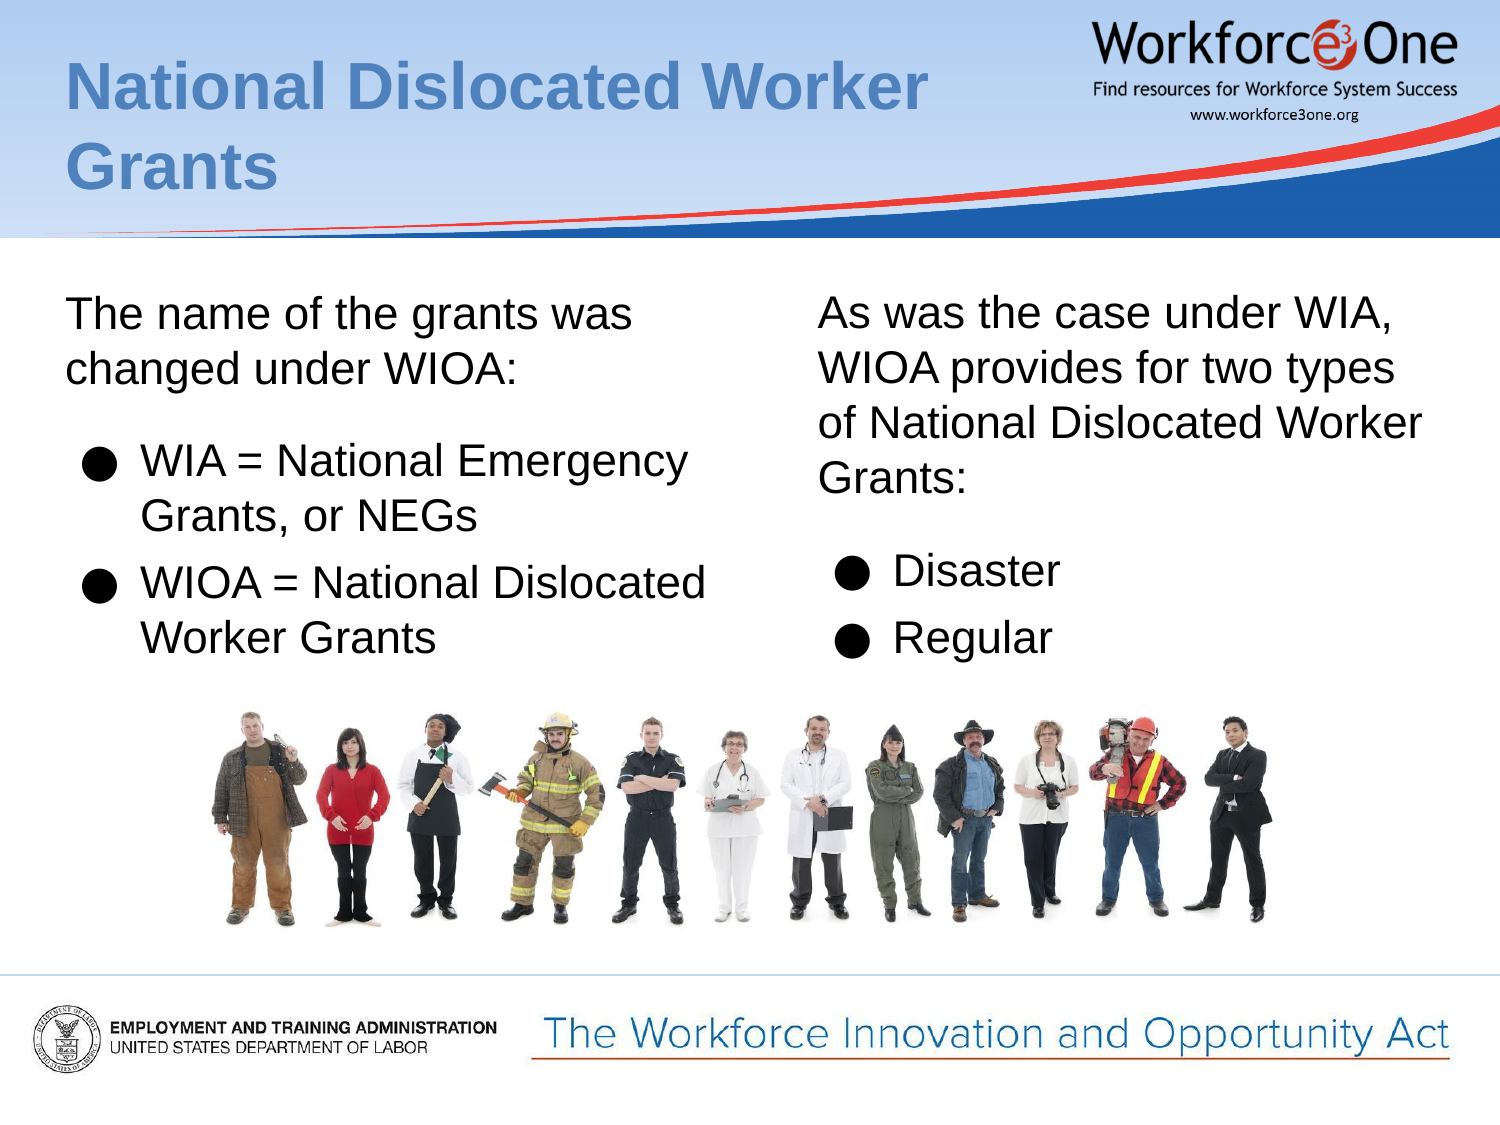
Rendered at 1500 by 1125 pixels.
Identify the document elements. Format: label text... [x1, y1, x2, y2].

list The name of the grants was changed under WIOA: WIA = National Emergency Grants, or NEGs WIOA = National Dislocated Worker Grants [50, 268, 778, 653]
picture [200, 681, 1290, 932]
picture [31, 999, 500, 1075]
title National Dislocated Worker Grants [50, 12, 1043, 233]
text_box As was the case under WIA, WIOA provides for two types of National Dislocated Worker Grants: Disaster Regular [802, 268, 1455, 647]
picture [0, 0, 1500, 238]
picture [525, 999, 1463, 1068]
